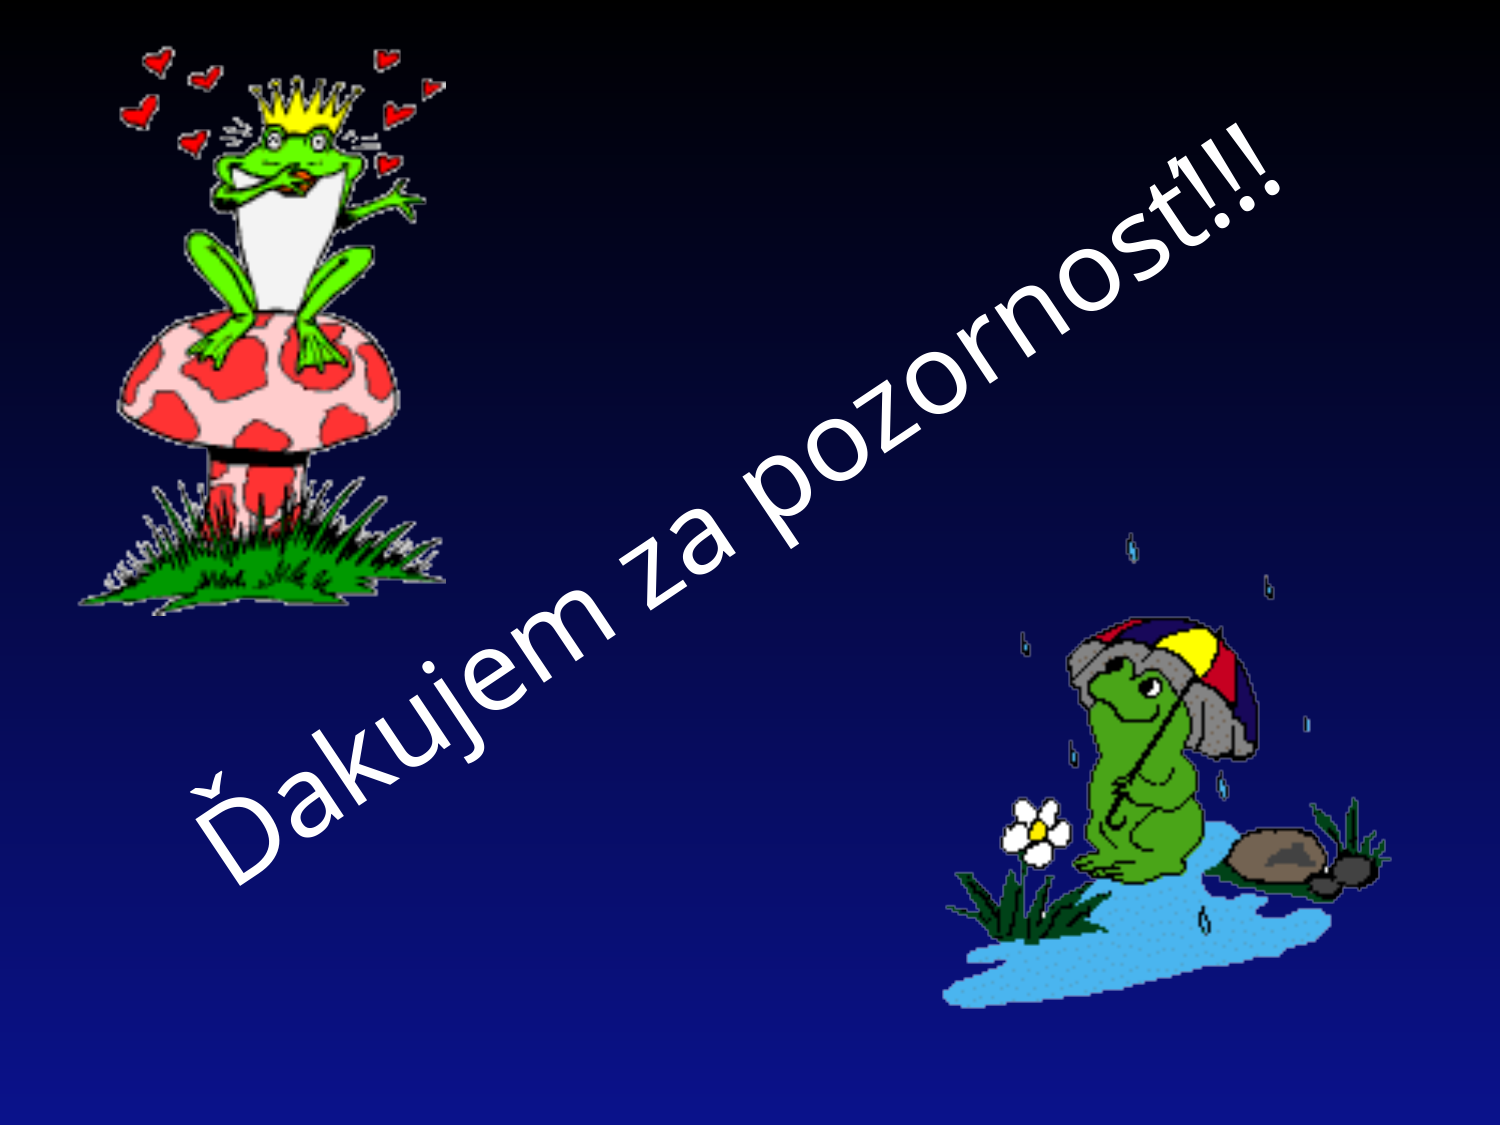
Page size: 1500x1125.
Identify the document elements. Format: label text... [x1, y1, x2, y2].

title Ďakujem za pozornosť!!! [82, 0, 1388, 1001]
picture [913, 480, 1407, 1021]
picture [70, 34, 446, 616]
